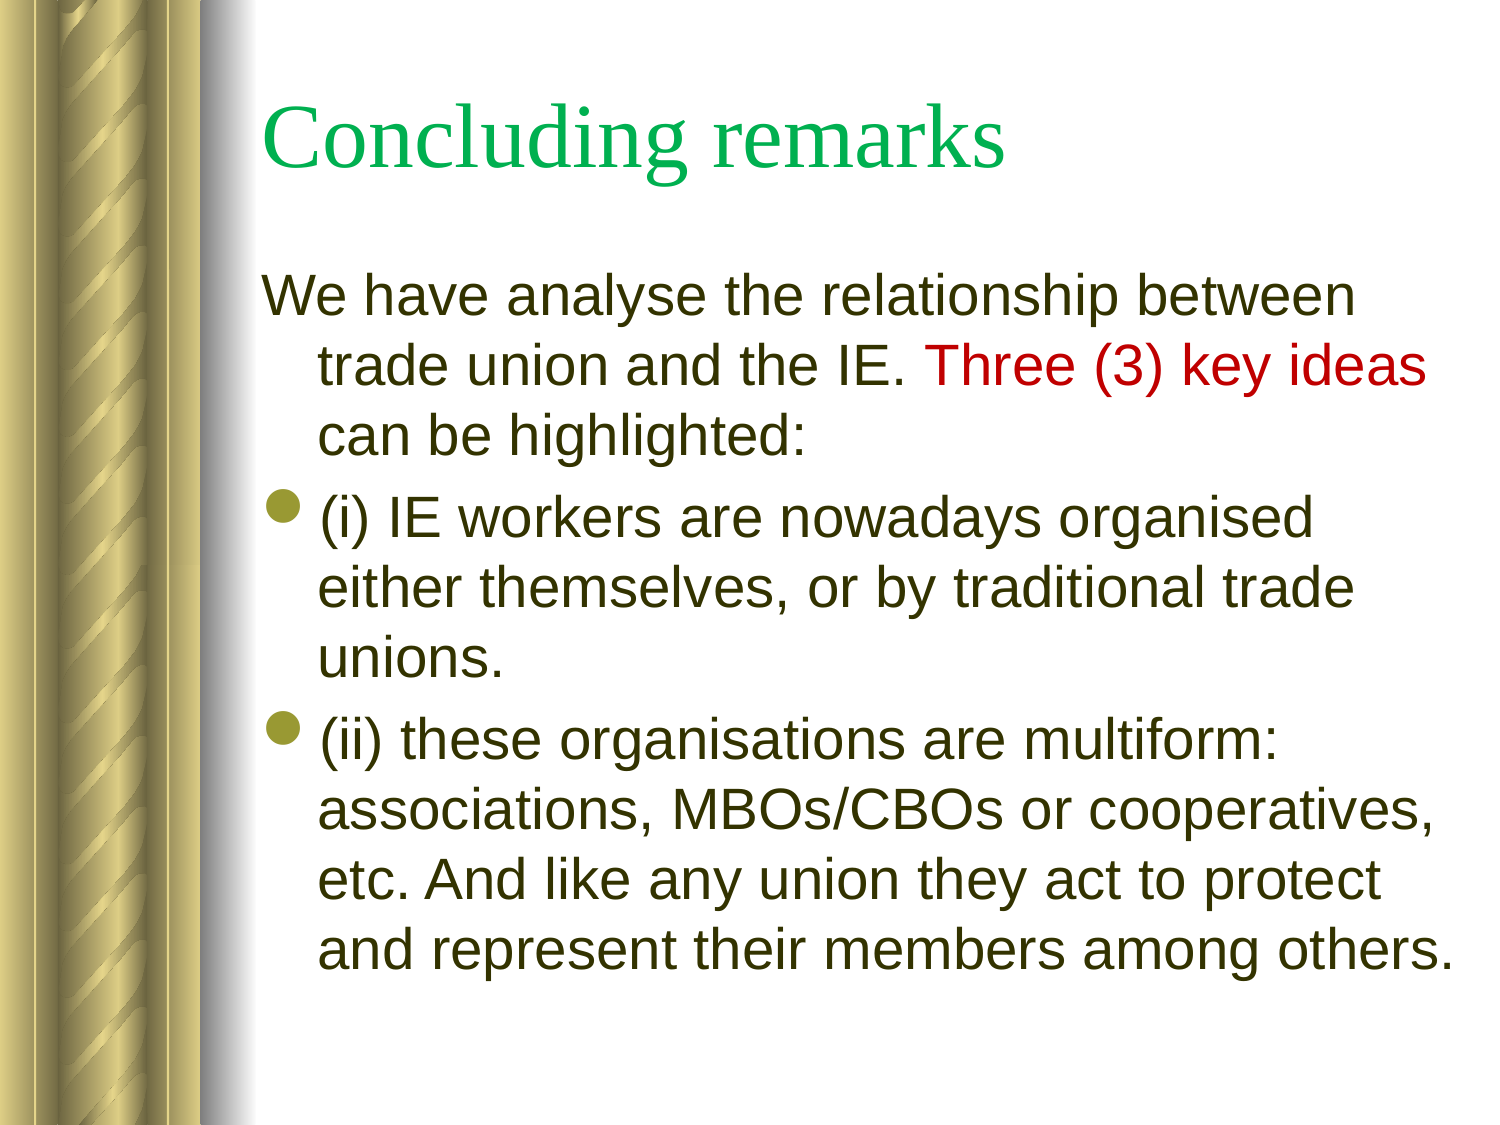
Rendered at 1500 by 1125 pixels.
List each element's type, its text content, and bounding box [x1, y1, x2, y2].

list We have analyse the relationship between trade union and the IE. Three (3) key ideas can be highlighted: (i) IE workers are nowadays organised either themselves, or by traditional trade unions. (ii) these organisations are multiform: associations, MBOs/CBOs or cooperatives, etc. And like any union they act to protect and represent their members among others. [245, 249, 1476, 1024]
title Concluding remarks [245, 37, 1476, 226]
